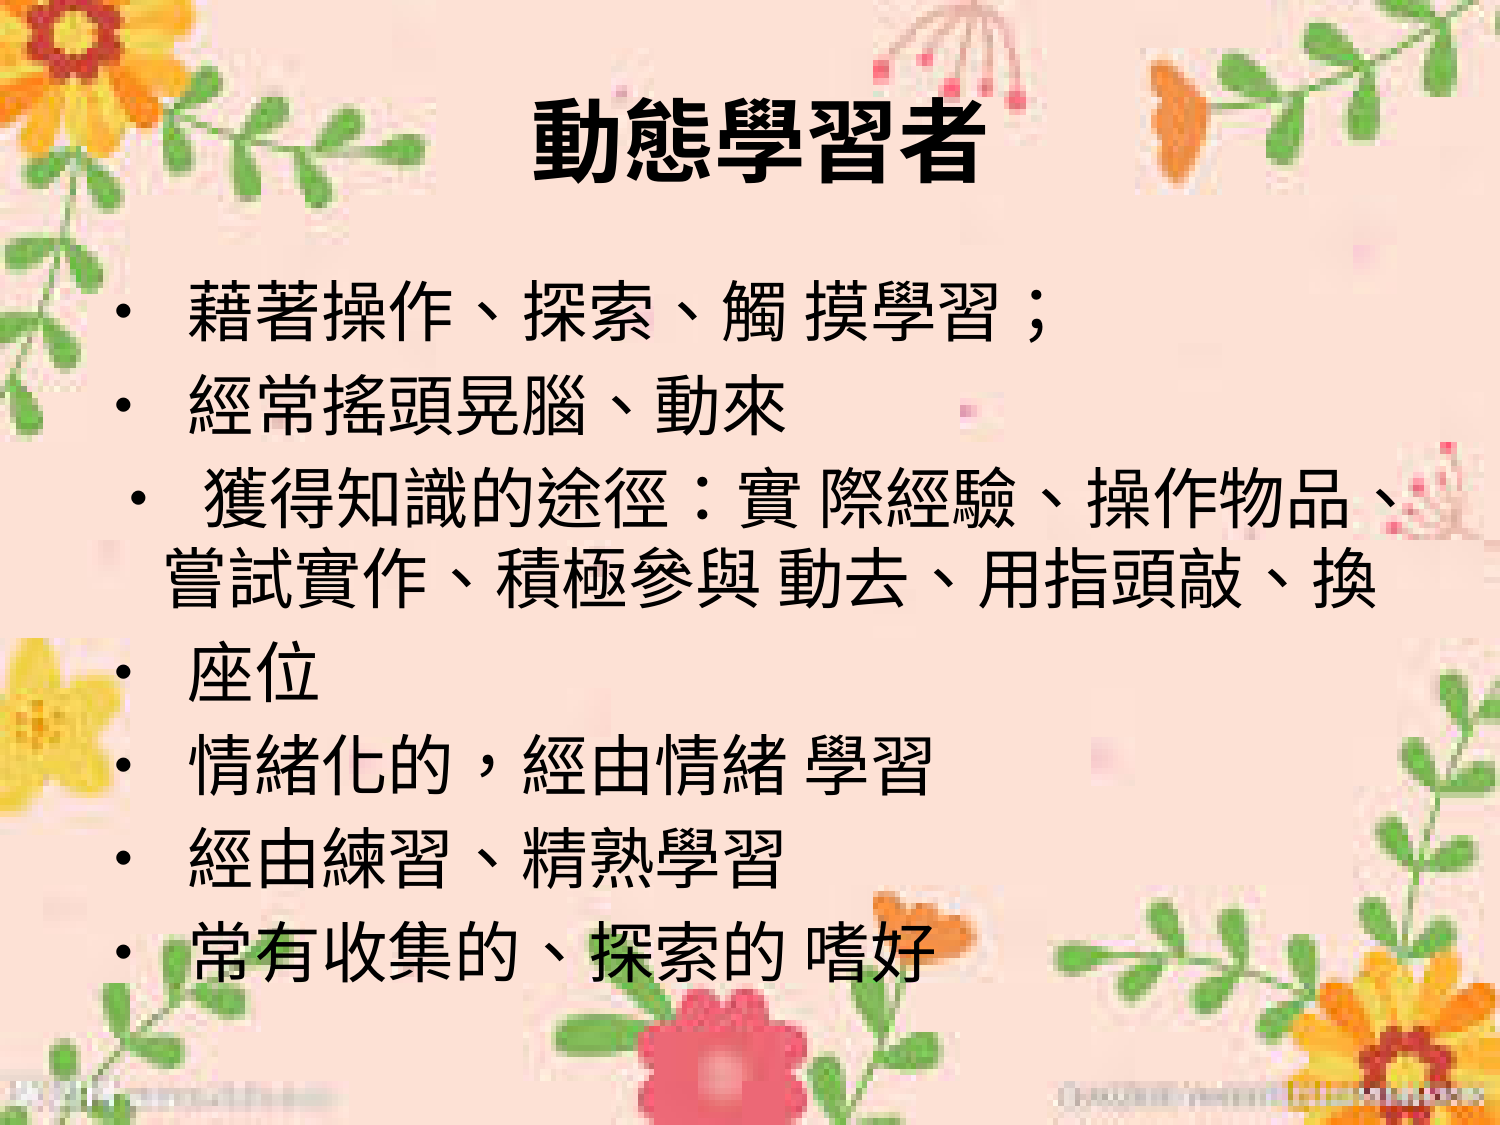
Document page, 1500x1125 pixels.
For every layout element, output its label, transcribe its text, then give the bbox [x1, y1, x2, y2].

list • 藉著操作、探索、觸 摸學習； • 經常搖頭晃腦、動來 • 獲得知識的途徑：實 際經驗、操作物品、 嘗試實作、積極參與 動去、用指頭敲、換 • 座位 • 情緒化的，經由情緒 學習 • 經由練習、精熟學習 • 常有收集的、探索的 嗜好 [75, 262, 1425, 1005]
title 動態學習者 [75, 45, 1425, 233]
picture [0, 0, 1500, 1125]
